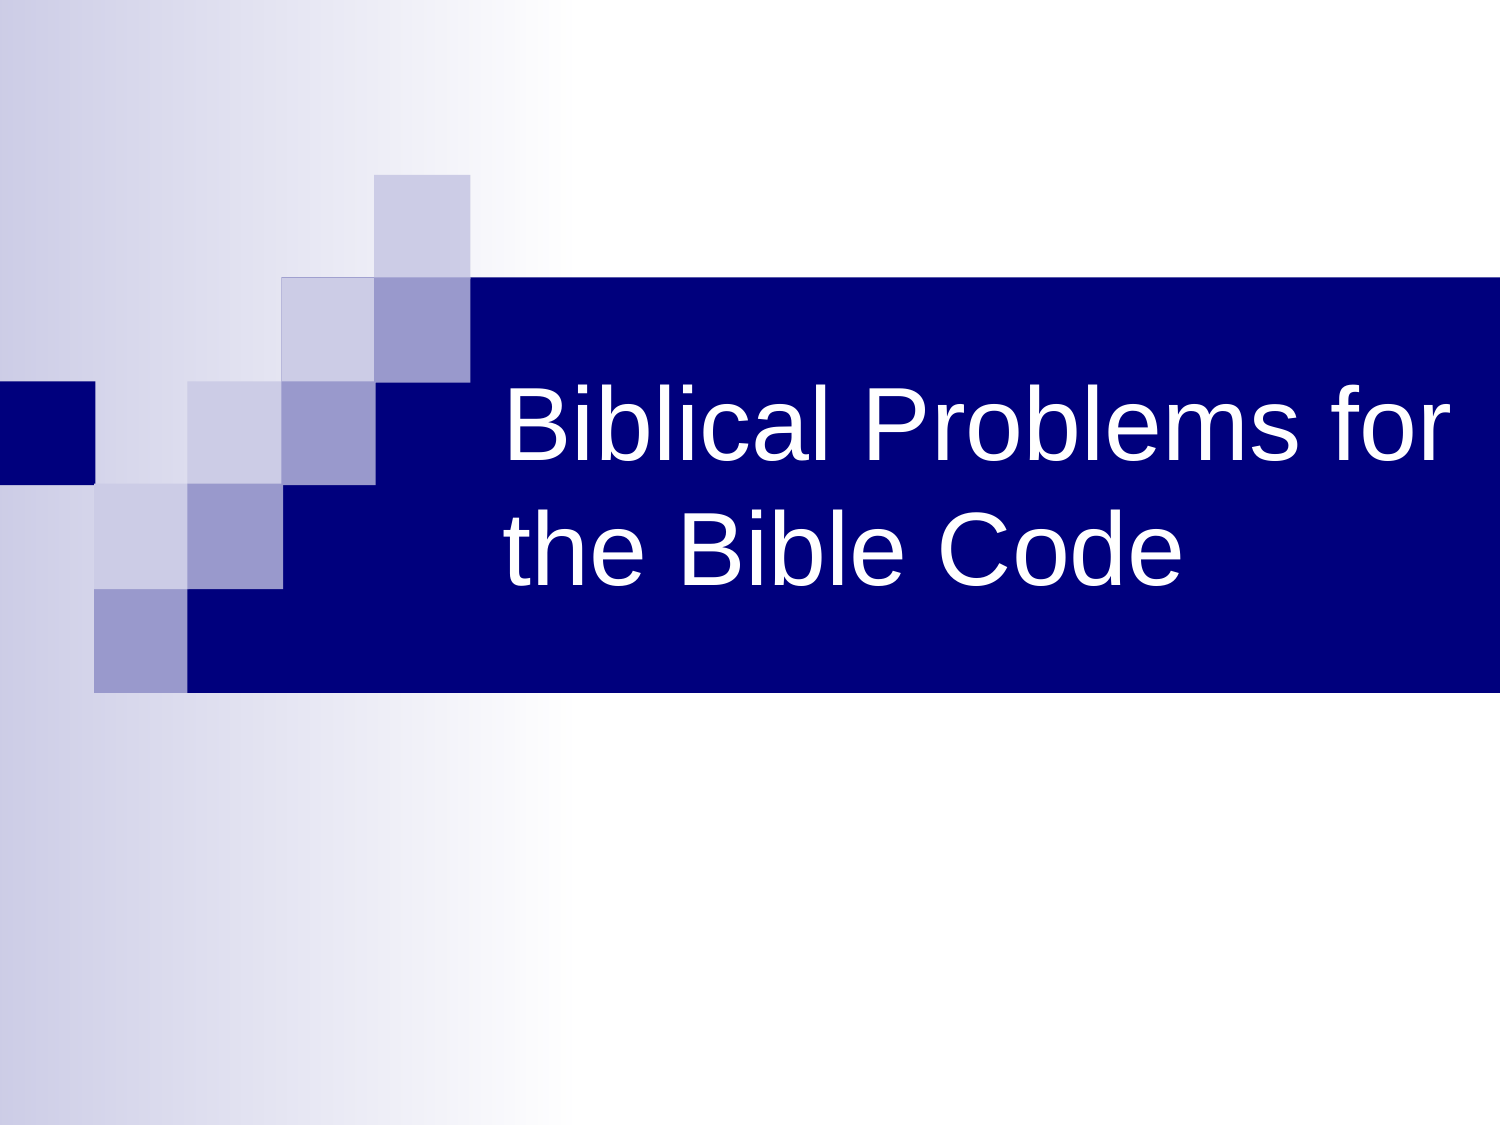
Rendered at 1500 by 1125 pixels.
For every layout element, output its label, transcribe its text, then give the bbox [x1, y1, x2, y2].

title Biblical Problems for the Bible Code [487, 299, 1475, 663]
